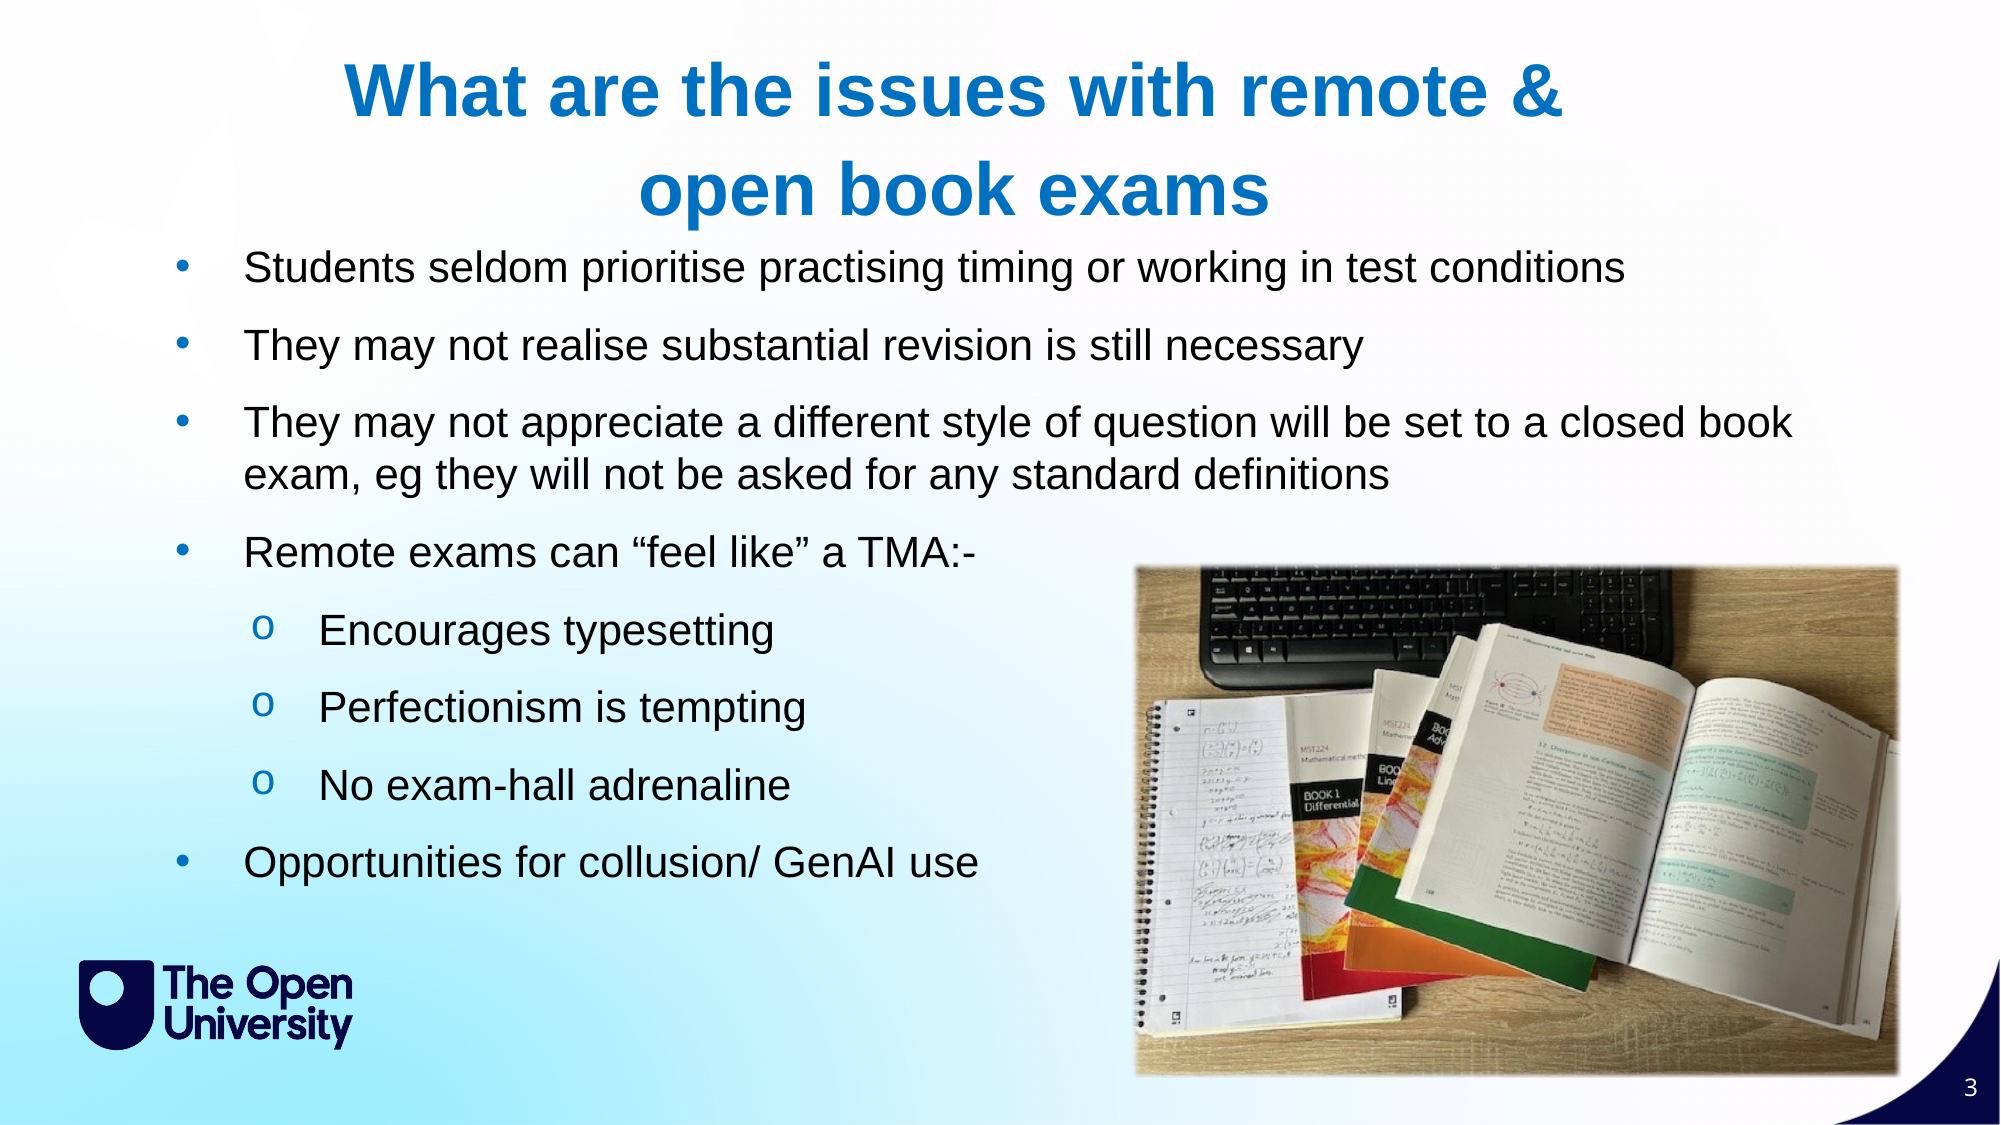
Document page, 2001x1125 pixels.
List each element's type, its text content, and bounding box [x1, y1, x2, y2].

text_box Students seldom prioritise practising timing or working in test conditions They may not realise substantial revision is still necessary They may not appreciate a different style of question will be set to a closed book exam, eg they will not be asked for any standard definitions Remote exams can “feel like” a TMA:- Encourages typesetting Perfectionism is tempting No exam-hall adrenaline Opportunities for collusion/ GenAI use [85, 231, 1902, 894]
picture [77, 956, 358, 1053]
picture [1137, 435, 2000, 1125]
list What are the issues with remote & open book exams [267, 25, 1643, 107]
